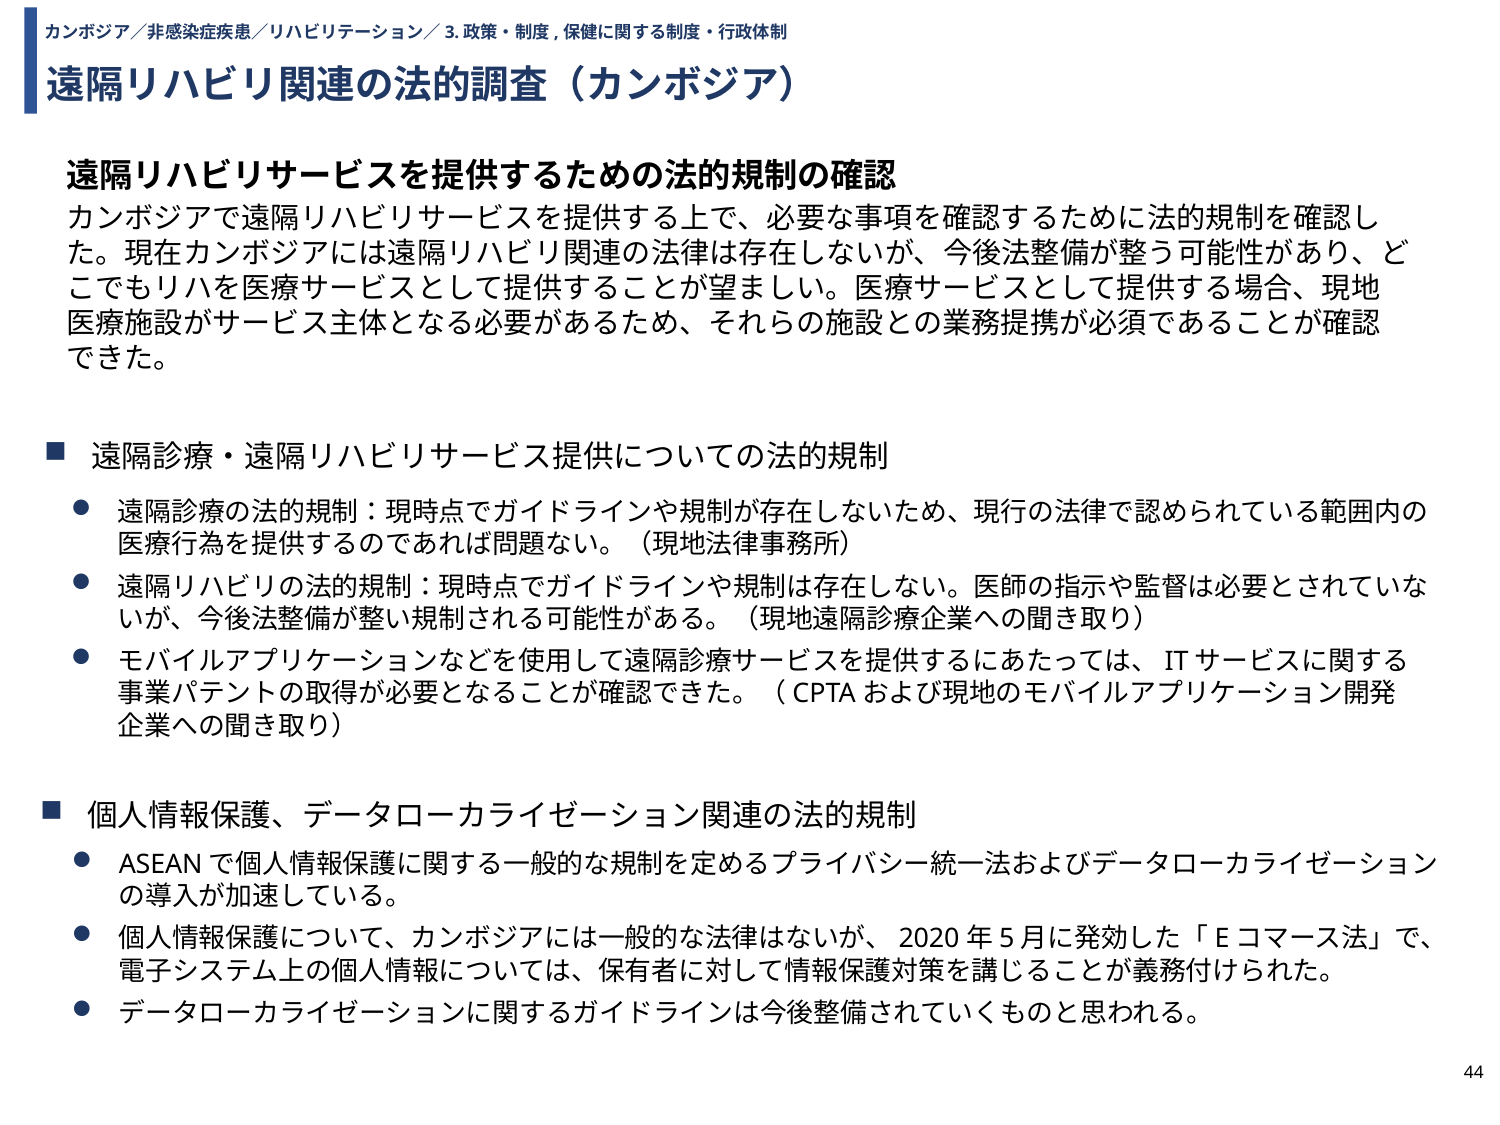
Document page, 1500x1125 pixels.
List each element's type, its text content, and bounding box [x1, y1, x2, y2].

text_box 遠隔診療の法的規制：現時点でガイドラインや規制が存在しないため、現行の法律で認められている範囲内の 医療行為を提供するのであれば問題ない。（現地法律事務所） 遠隔リハビリの法的規制：現時点でガイドラインや規制は存在しない。医師の指示や監督は必要とされていないが、今後法整備が整い規制される可能性がある。（現地遠隔診療企業への聞き取り） モバイルアプリケーションなどを使用して遠隔診療サービスを提供するにあたっては、ITサービスに関する 事業パテントの取得が必要となることが確認できた。（CPTAおよび現地のモバイルアプリケーション開発 企業への聞き取り） [30, 487, 1456, 749]
list カンボジア／非感染症疾患／リハビリテーション／3.政策・制度,保健に関する制度・行政体制 [30, 3, 1470, 40]
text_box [26, 770, 1470, 1038]
slide_number 44 [1160, 1042, 1499, 1103]
list 遠隔診療・遠隔リハビリサービス提供についての法的規制 [30, 410, 1470, 481]
text_box 遠隔リハビリサービスを提供するための法的規制の確認 [51, 126, 1424, 202]
title 遠隔リハビリ関連の法的調査（カンボジア） [30, 43, 1470, 114]
text_box カンボジアで遠隔リハビリサービスを提供する上で、必要な事項を確認するために法的規制を確認した。現在カンボジアには遠隔リハビリ関連の法律は存在しないが、今後法整備が整う可能性があり、どこでもリハを医療サービスとして提供することが望ましい。医療サービスとして提供する場合、現地医療施設がサービス主体となる必要があるため、それらの施設との業務提携が必須であることが確認できた。 [51, 202, 1424, 382]
